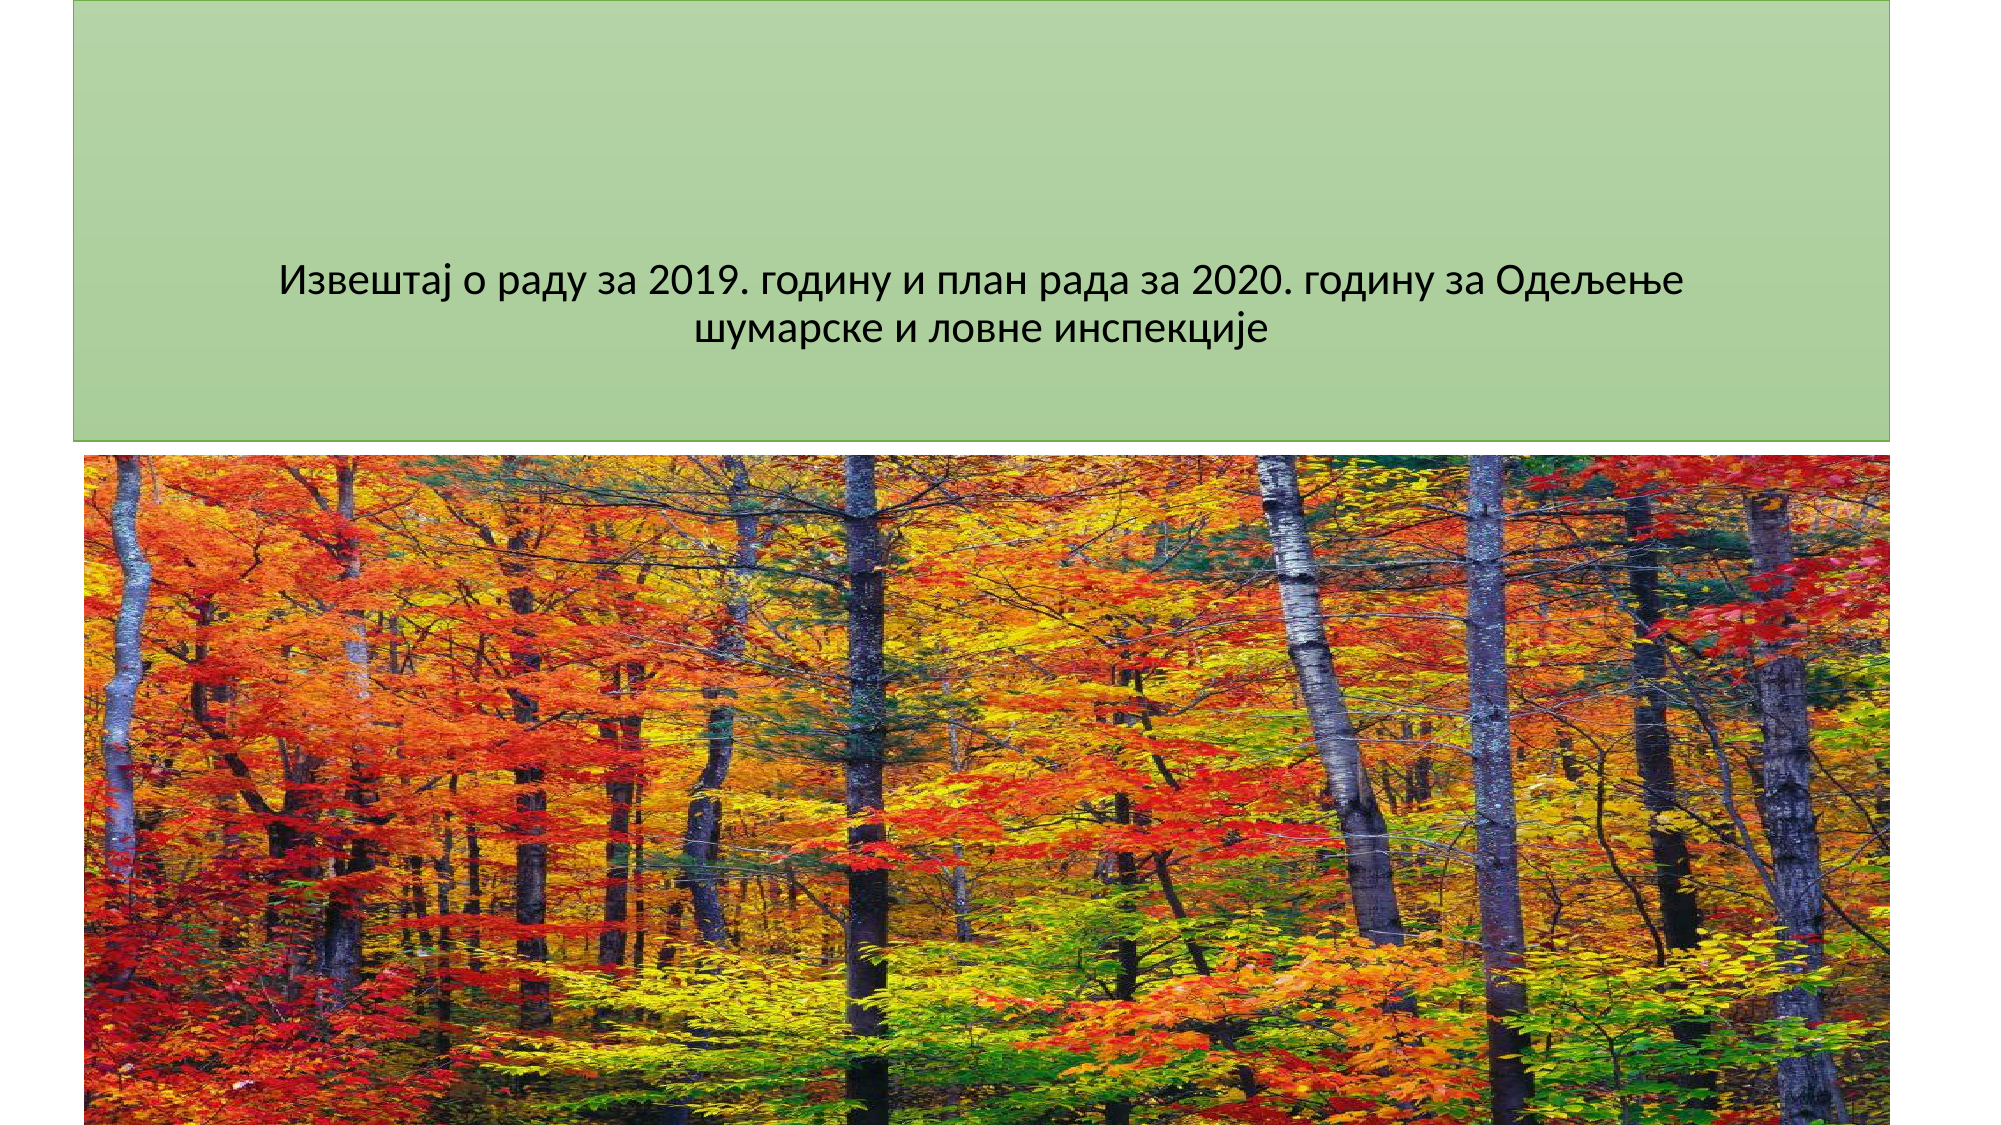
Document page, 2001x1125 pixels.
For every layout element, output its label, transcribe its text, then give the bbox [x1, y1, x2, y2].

title Извештај о раду за 2019. годину и план рада за 2020. годину за Одељење шумарске и ловне инспекције [73, 0, 1890, 442]
picture [84, 455, 1890, 1125]
